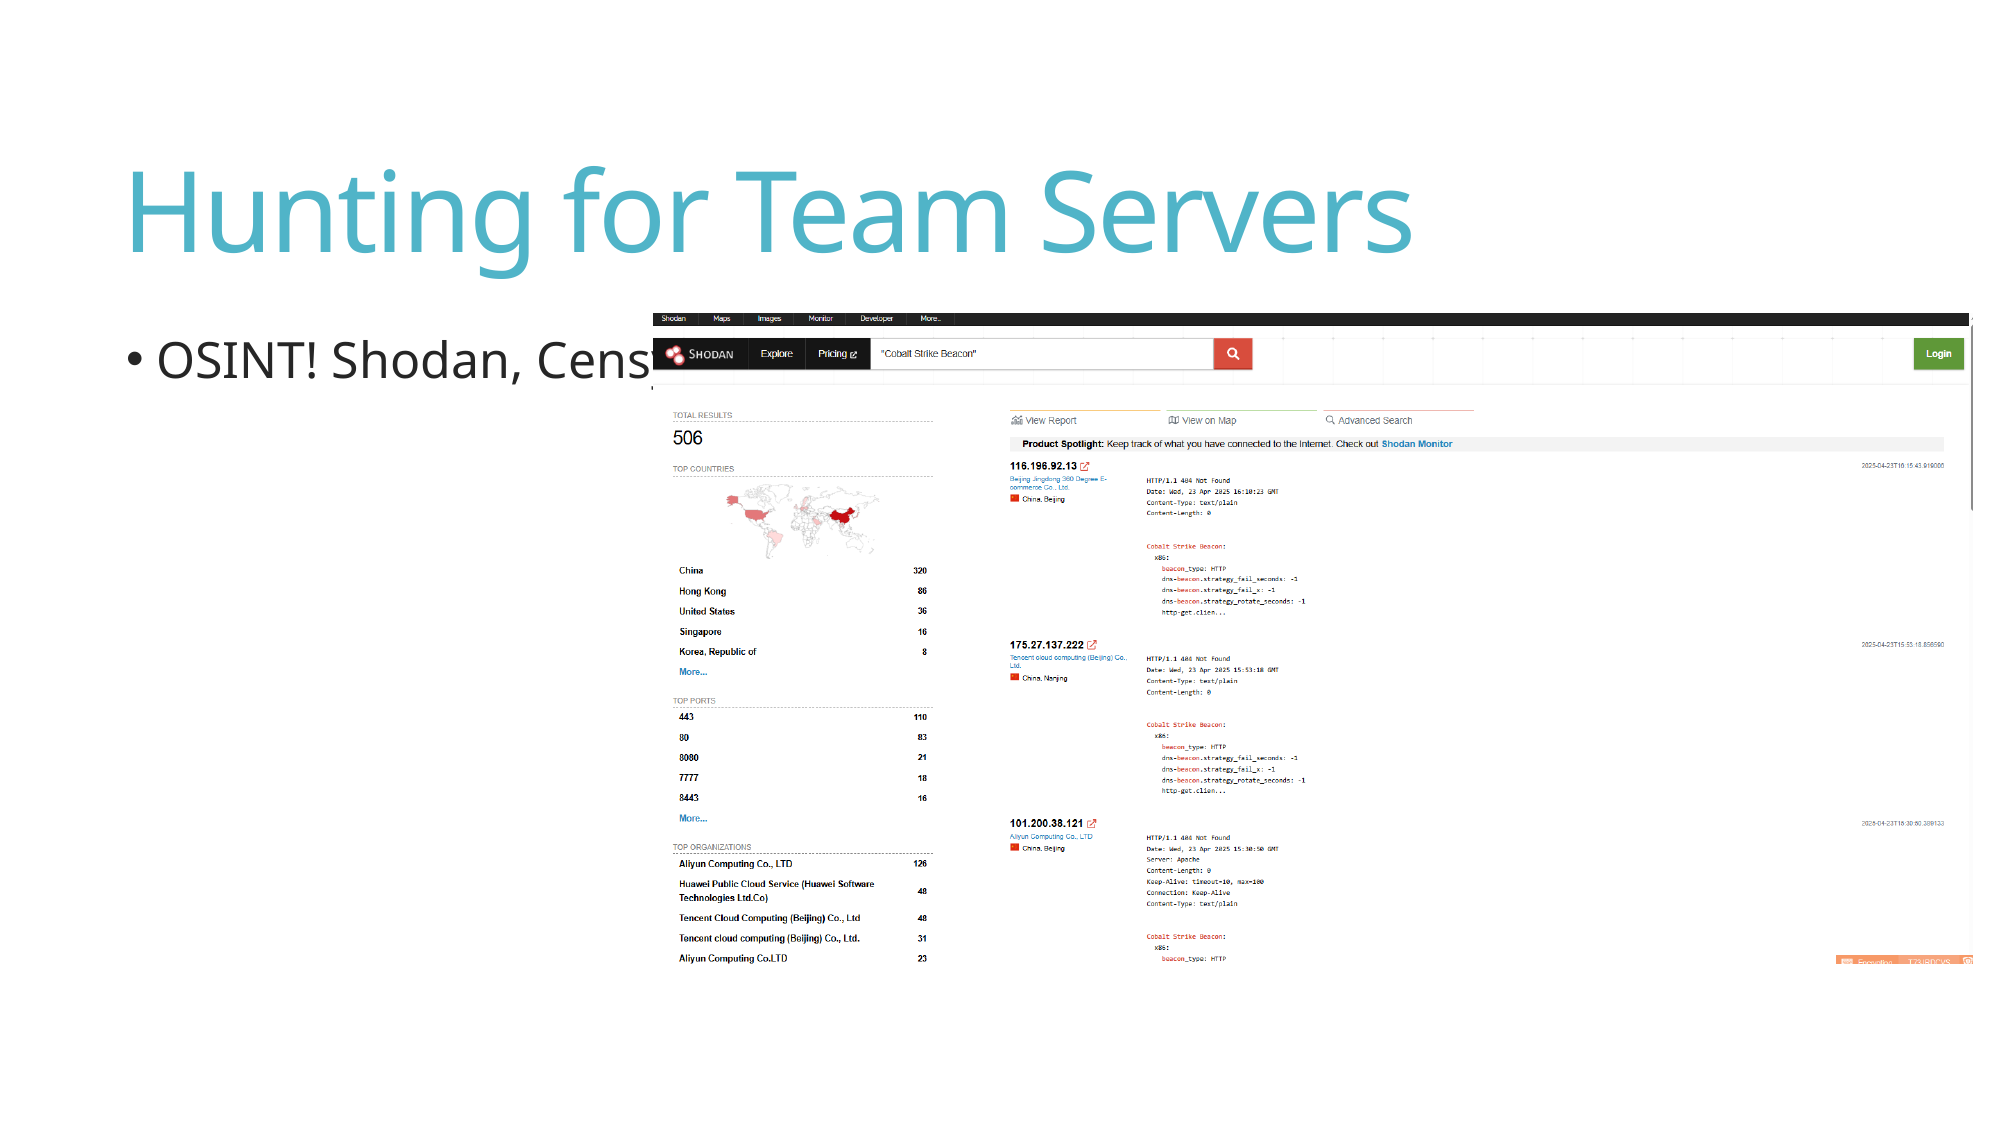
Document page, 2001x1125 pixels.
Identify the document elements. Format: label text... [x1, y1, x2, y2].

picture [653, 313, 1973, 965]
list OSINT! Shodan, Censys [111, 329, 653, 948]
title Hunting for Team Servers [107, 81, 1875, 354]
